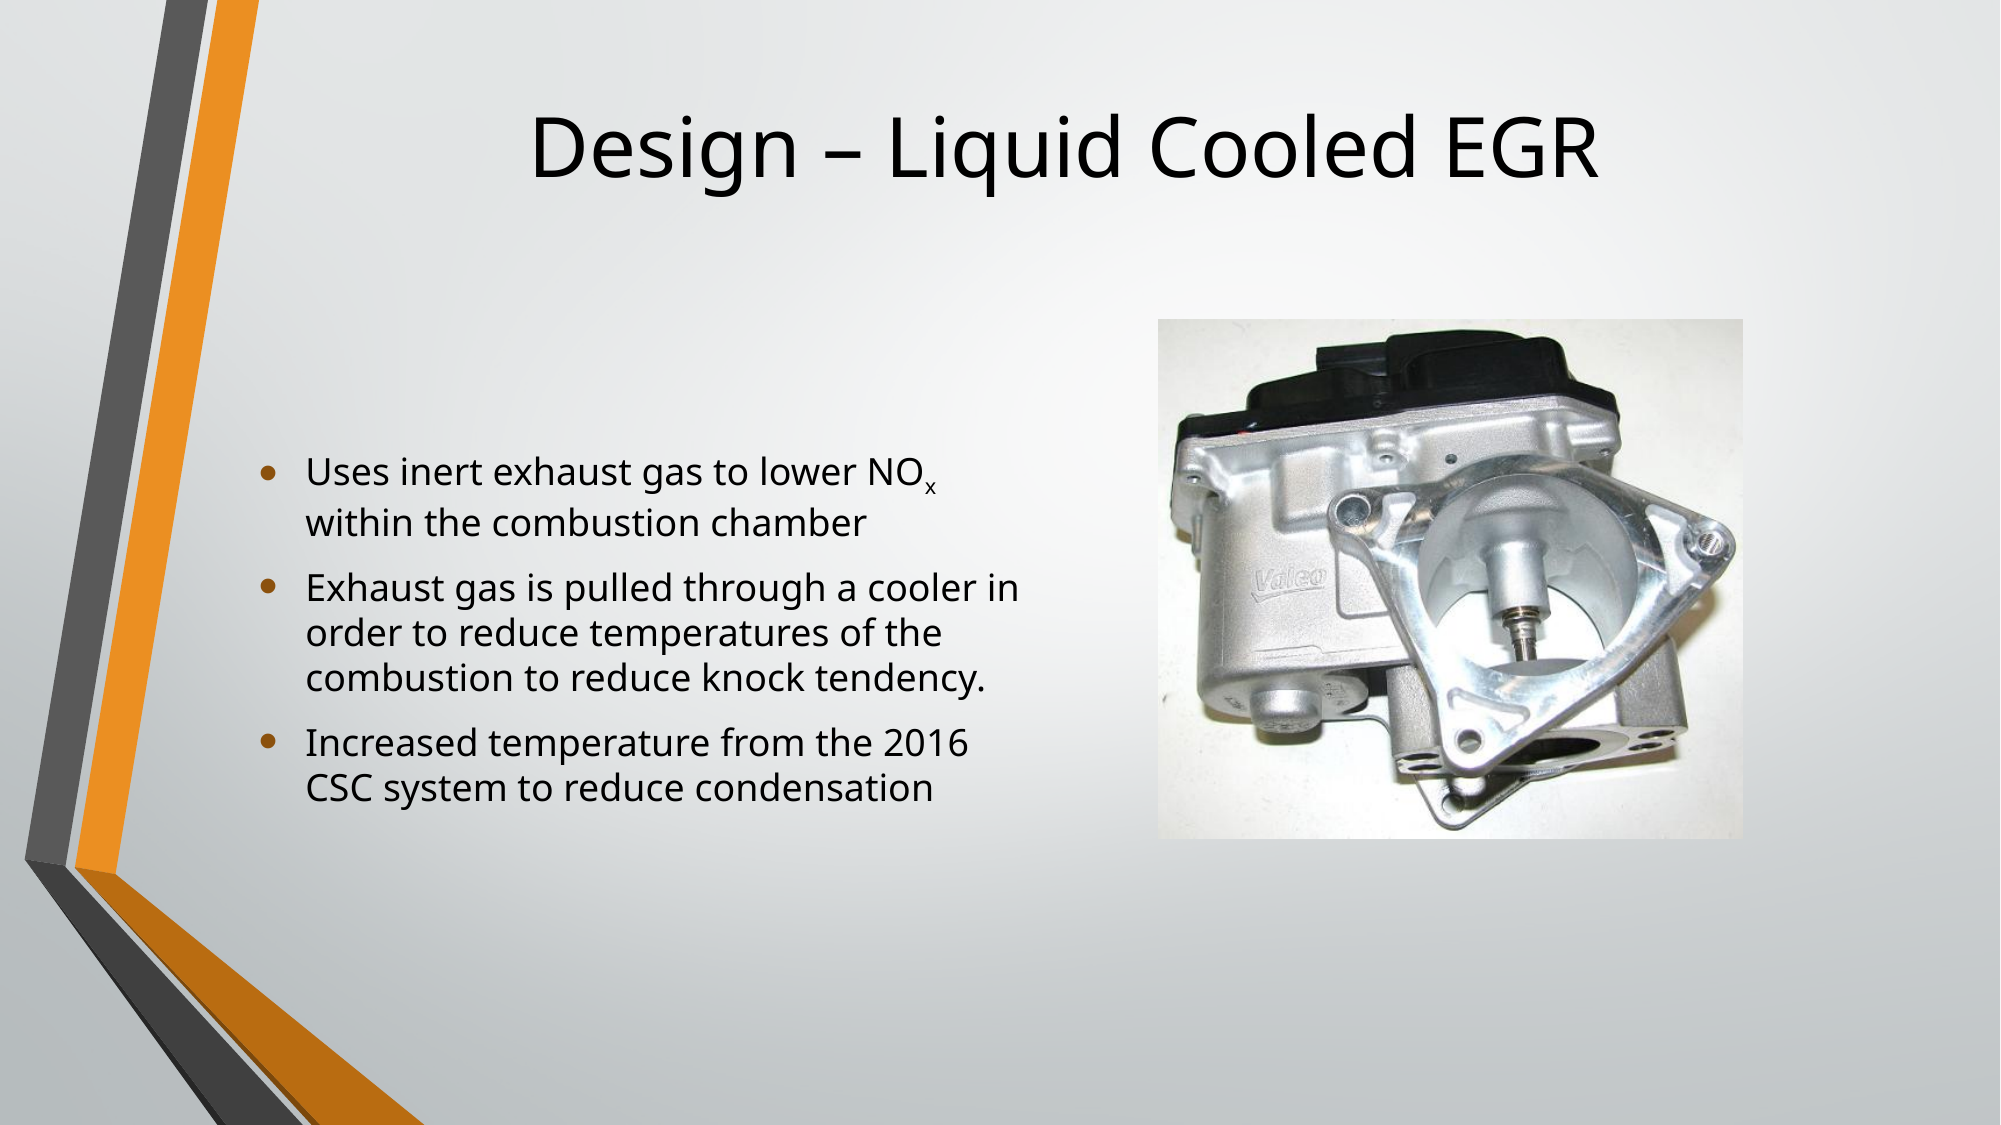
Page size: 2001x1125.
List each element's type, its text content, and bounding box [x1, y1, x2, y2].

title Design – Liquid Cooled EGR [243, 0, 1887, 288]
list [1157, 318, 1744, 839]
list Uses inert exhaust gas to lower NOx within the combustion chamber Exhaust gas is pulled through a cooler in order to reduce temperatures of the combustion to reduce knock tendency. Increased temperature from the 2016 CSC system to reduce condensation [243, 287, 1047, 969]
